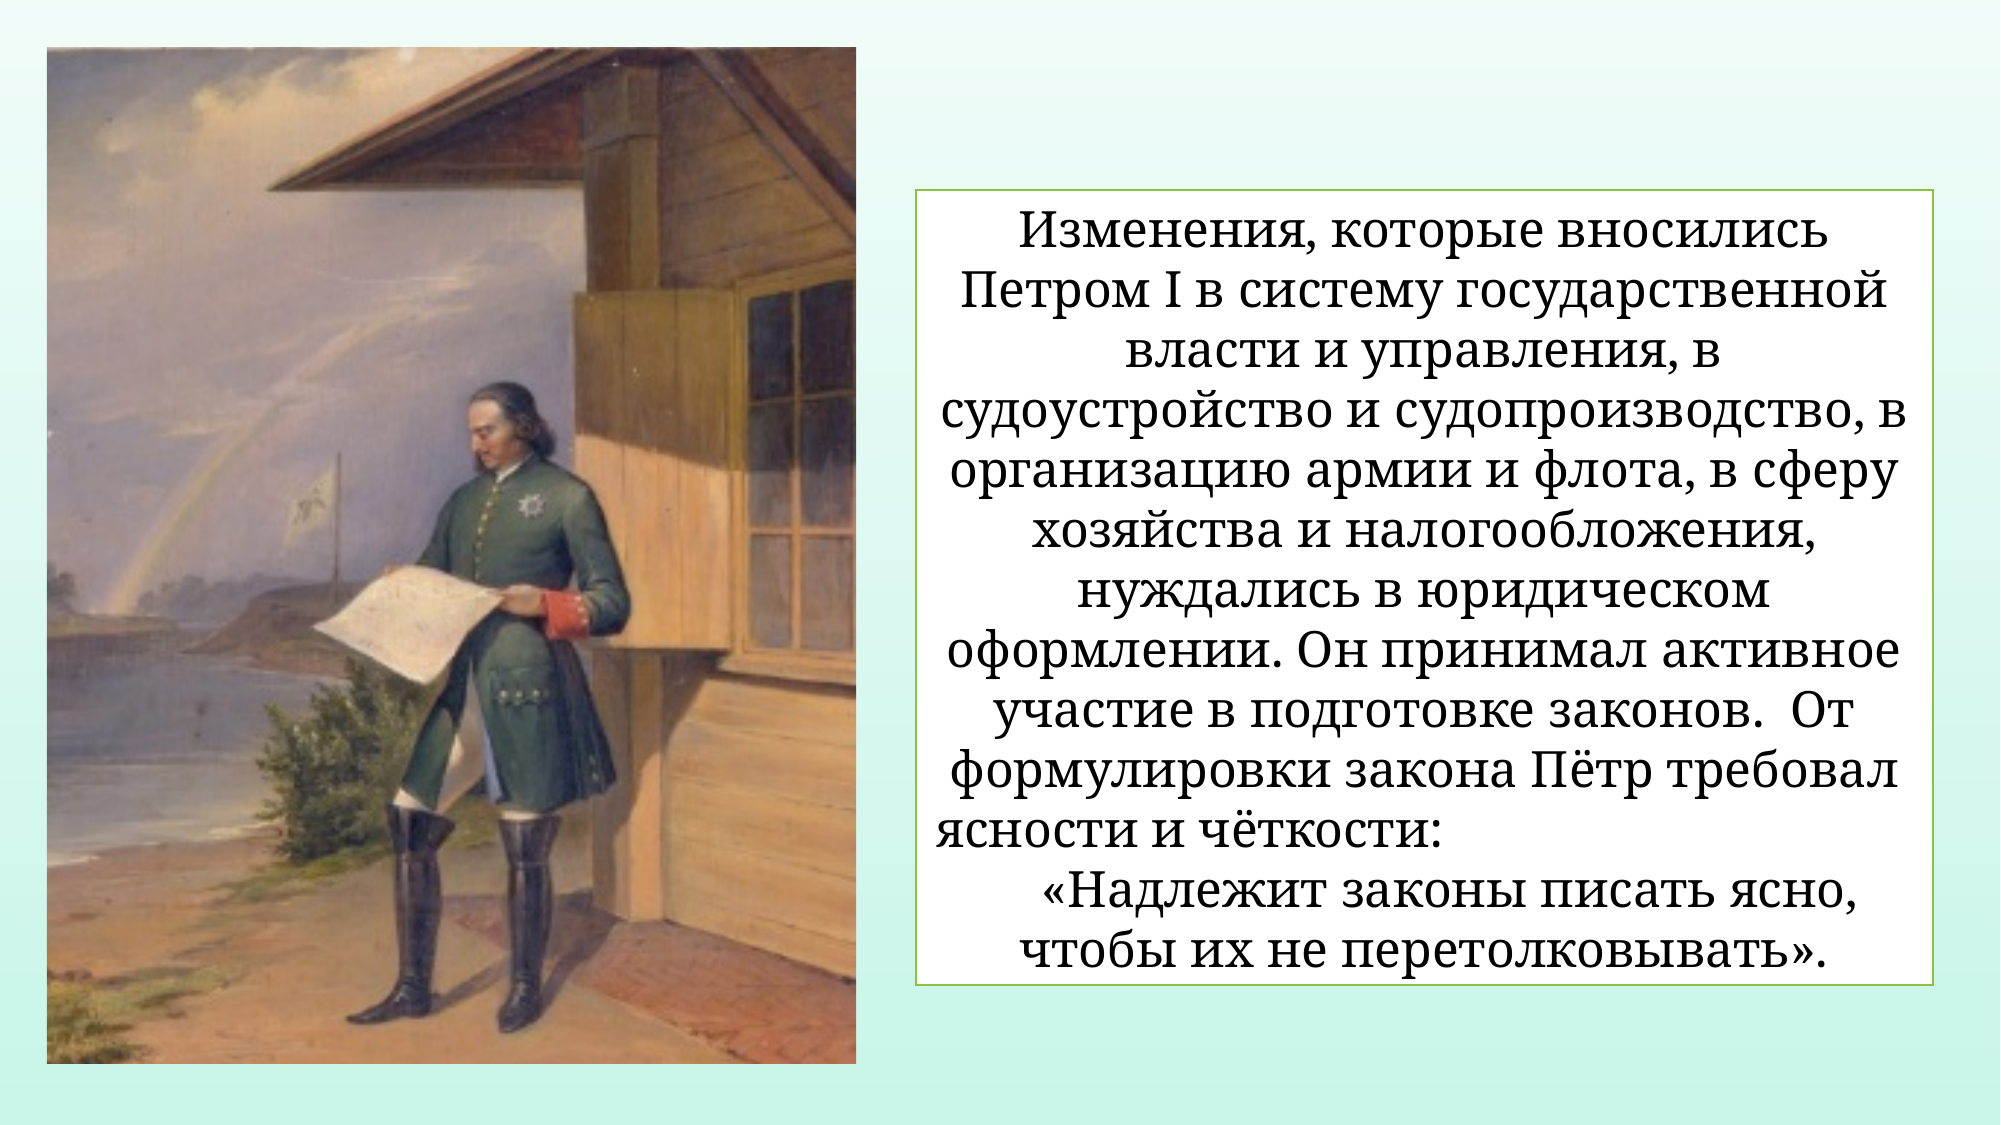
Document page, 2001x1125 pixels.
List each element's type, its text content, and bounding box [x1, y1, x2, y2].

picture [46, 47, 857, 1065]
text_box Изменения, которые вносились Петром I в систему государственной власти и управления, в судоустройство и судопроизводство, в организацию армии и флота, в сферу хозяйства и налогообложения, нуждались в юридическом оформлении. Он принимал активное участие в подготовке законов. От формулировки закона Пётр требовал ясности и чёткости: «Надлежит законы писать ясно, чтобы их не перетолковывать». [915, 189, 1934, 986]
